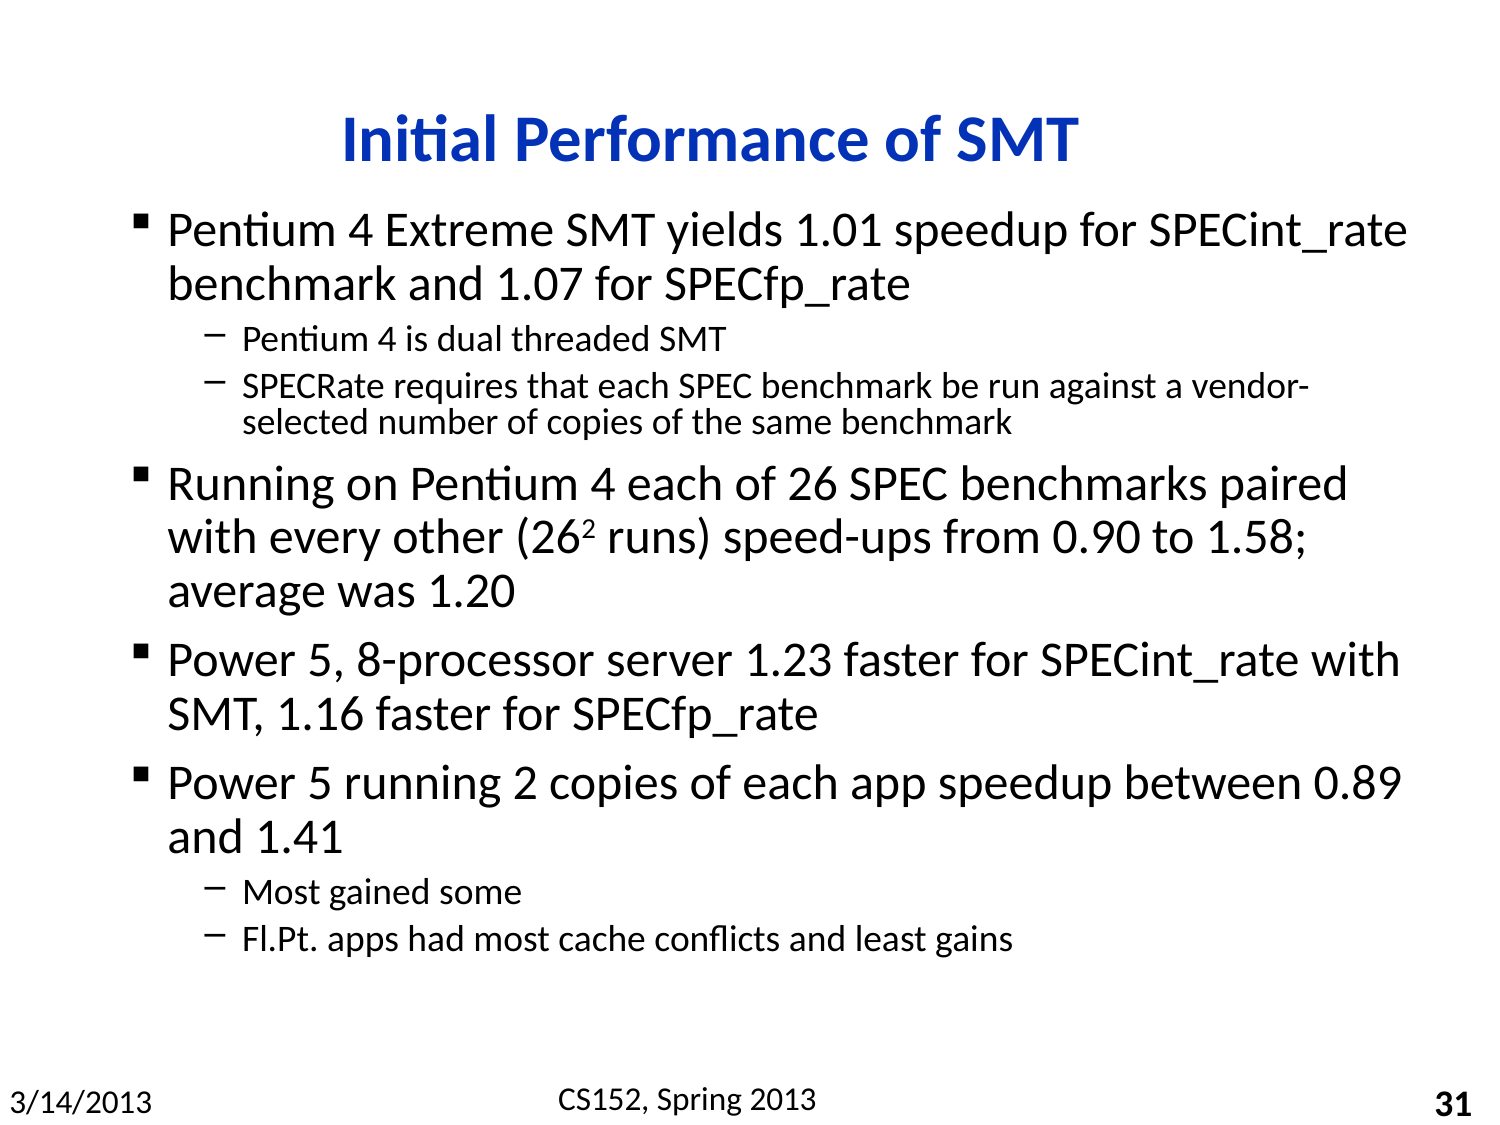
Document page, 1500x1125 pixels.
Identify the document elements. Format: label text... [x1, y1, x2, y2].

list Pentium 4 Extreme SMT yields 1.01 speedup for SPECint_rate benchmark and 1.07 for SPECfp_rate Pentium 4 is dual threaded SMT SPECRate requires that each SPEC benchmark be run against a vendor-selected number of copies of the same benchmark Running on Pentium 4 each of 26 SPEC benchmarks paired with every other (262 runs) speed-ups from 0.90 to 1.58; average was 1.20 Power 5, 8-processor server 1.23 faster for SPECint_rate with SMT, 1.16 faster for SPECfp_rate Power 5 running 2 copies of each app speedup between 0.89 and 1.41 Most gained some Fl.Pt. apps had most cache conflicts and least gains [114, 195, 1438, 1013]
title Initial Performance of SMT [112, 78, 1310, 201]
slide_number 31 [1174, 1076, 1488, 1125]
